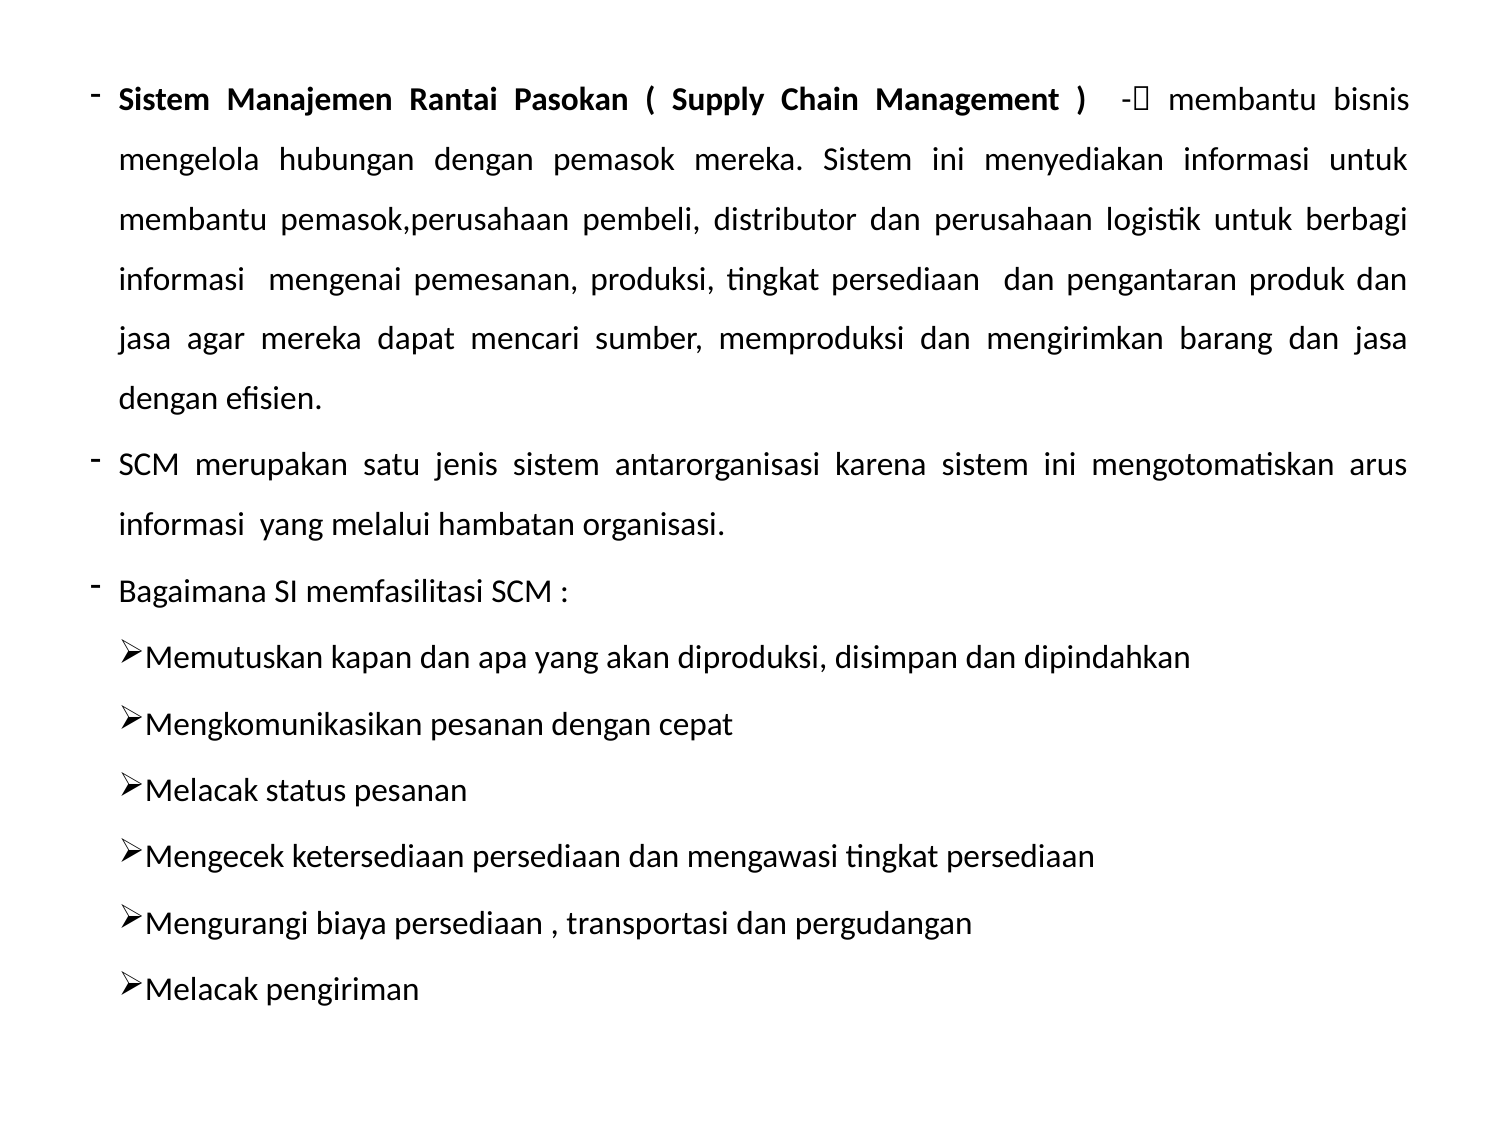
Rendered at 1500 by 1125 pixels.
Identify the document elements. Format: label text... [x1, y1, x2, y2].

list Sistem Manajemen Rantai Pasokan ( Supply Chain Management ) - membantu bisnis mengelola hubungan dengan pemasok mereka. Sistem ini menyediakan informasi untuk membantu pemasok,perusahaan pembeli, distributor dan perusahaan logistik untuk berbagi informasi mengenai pemesanan, produksi, tingkat persediaan dan pengantaran produk dan jasa agar mereka dapat mencari sumber, memproduksi dan mengirimkan barang dan jasa dengan efisien. SCM merupakan satu jenis sistem antarorganisasi karena sistem ini mengotomatiskan arus informasi yang melalui hambatan organisasi. Bagaimana SI memfasilitasi SCM : Memutuskan kapan dan apa yang akan diproduksi, disimpan dan dipindahkan Mengkomunikasikan pesanan dengan cepat Melacak status pesanan Mengecek ketersediaan persediaan dan mengawasi tingkat persediaan Mengurangi biaya persediaan , transportasi dan pergudangan Melacak pengiriman [75, 50, 1425, 1088]
